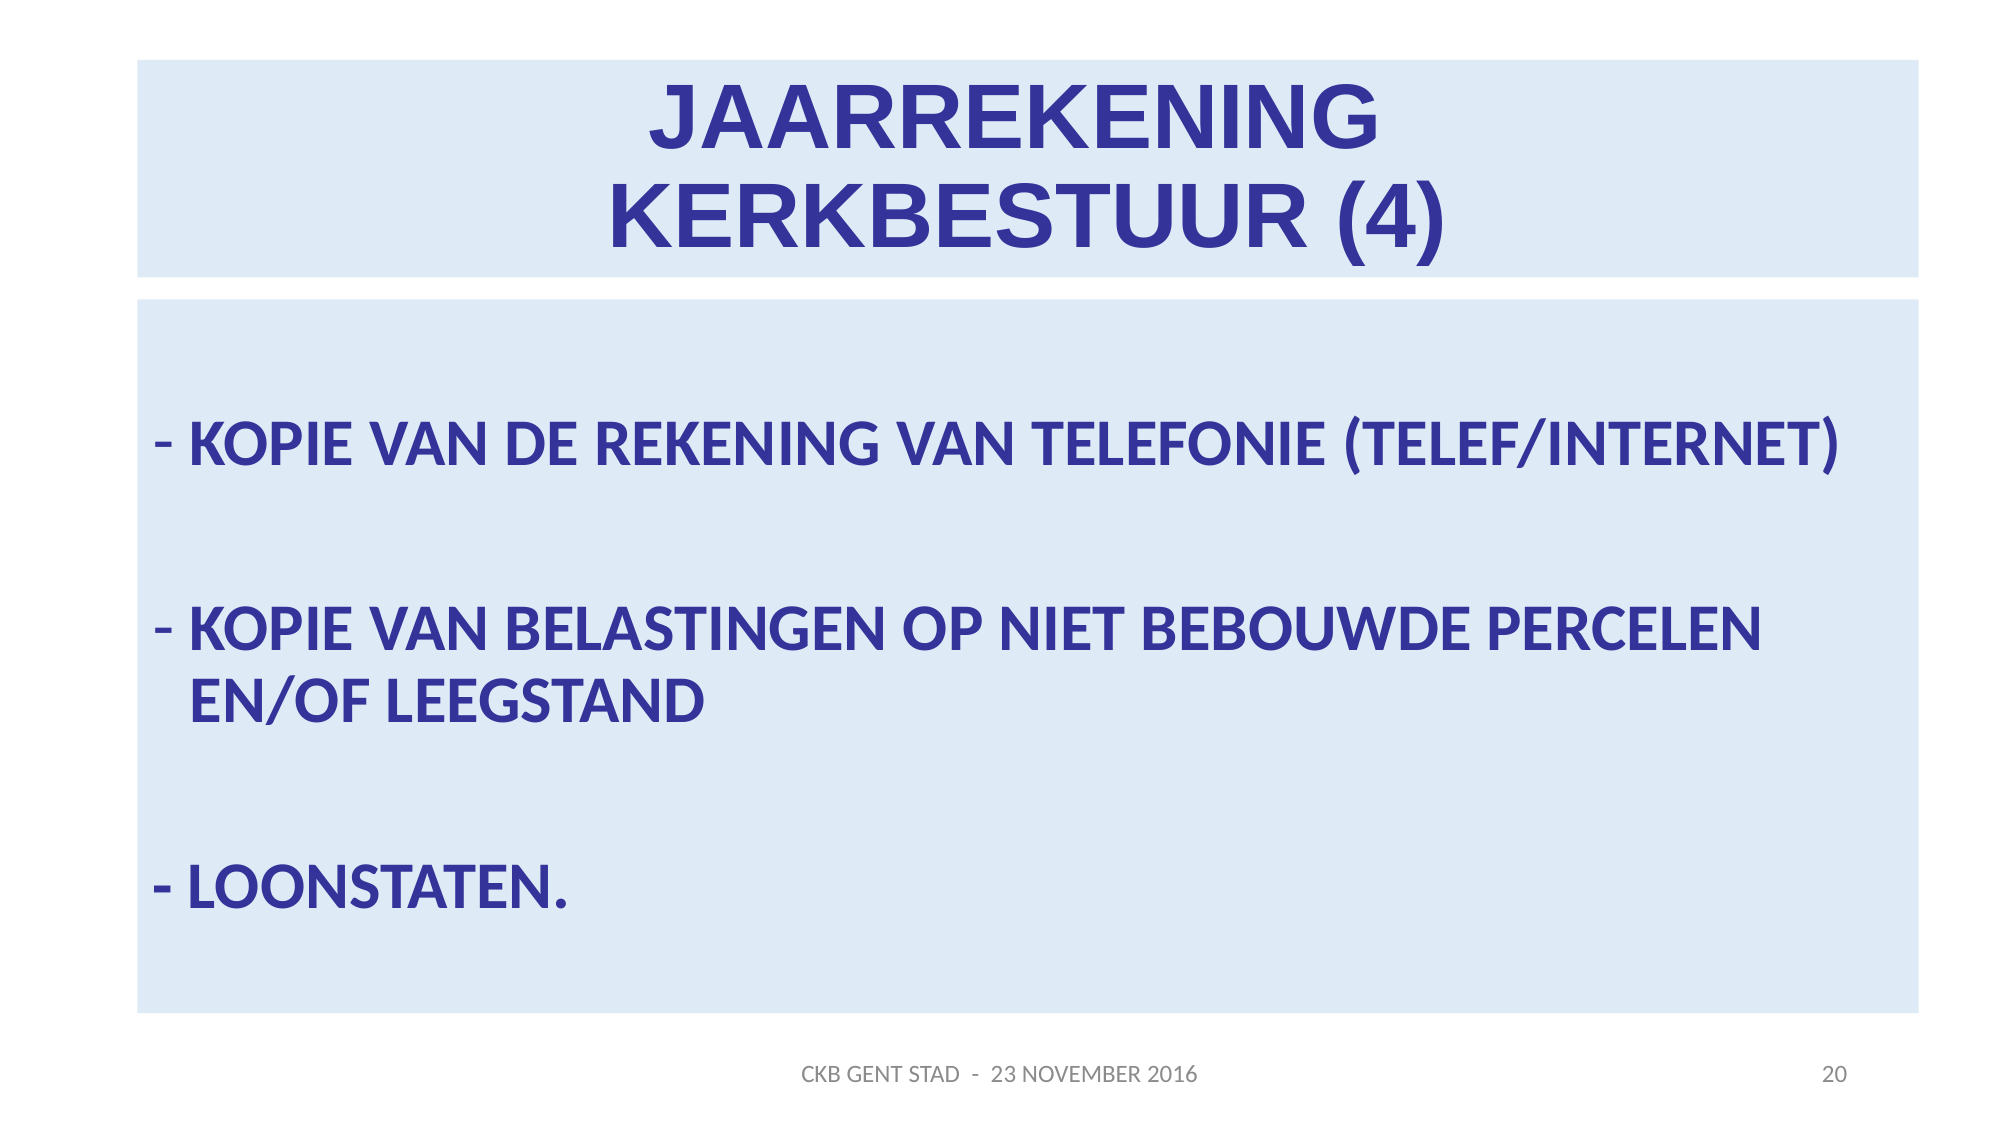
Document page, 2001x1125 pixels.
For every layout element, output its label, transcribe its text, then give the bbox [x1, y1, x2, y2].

slide_number 20 [1412, 1042, 1863, 1103]
list Kopie van de rekening van telefonie (telef/internet) Kopie van belastingen op niet bebouwde percelen en/of leegstand - Loonstaten. [137, 299, 1919, 1014]
title JAARREKENING KERKBESTUUR (4) [137, 59, 1919, 278]
footer CKB GENT STAD - 23 NOVEMBER 2016 [662, 1042, 1338, 1103]
